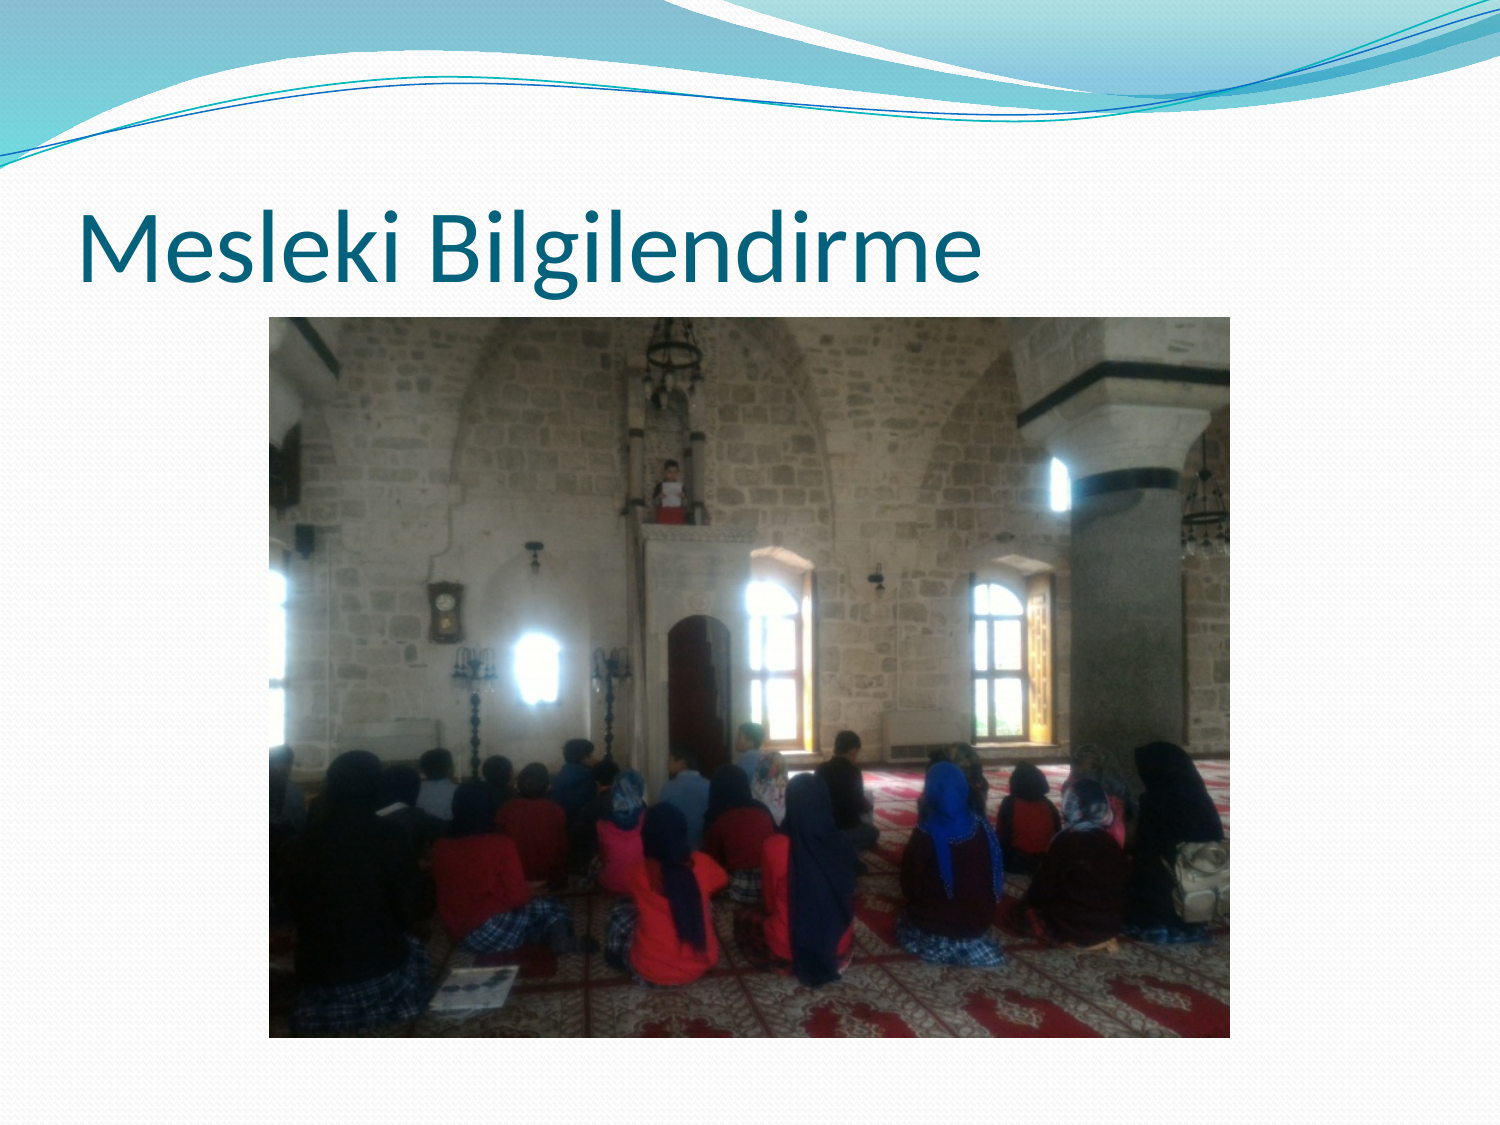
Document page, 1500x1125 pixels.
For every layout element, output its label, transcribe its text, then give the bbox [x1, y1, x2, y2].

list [269, 317, 1231, 1038]
title Mesleki Bilgilendirme [75, 115, 1425, 303]
